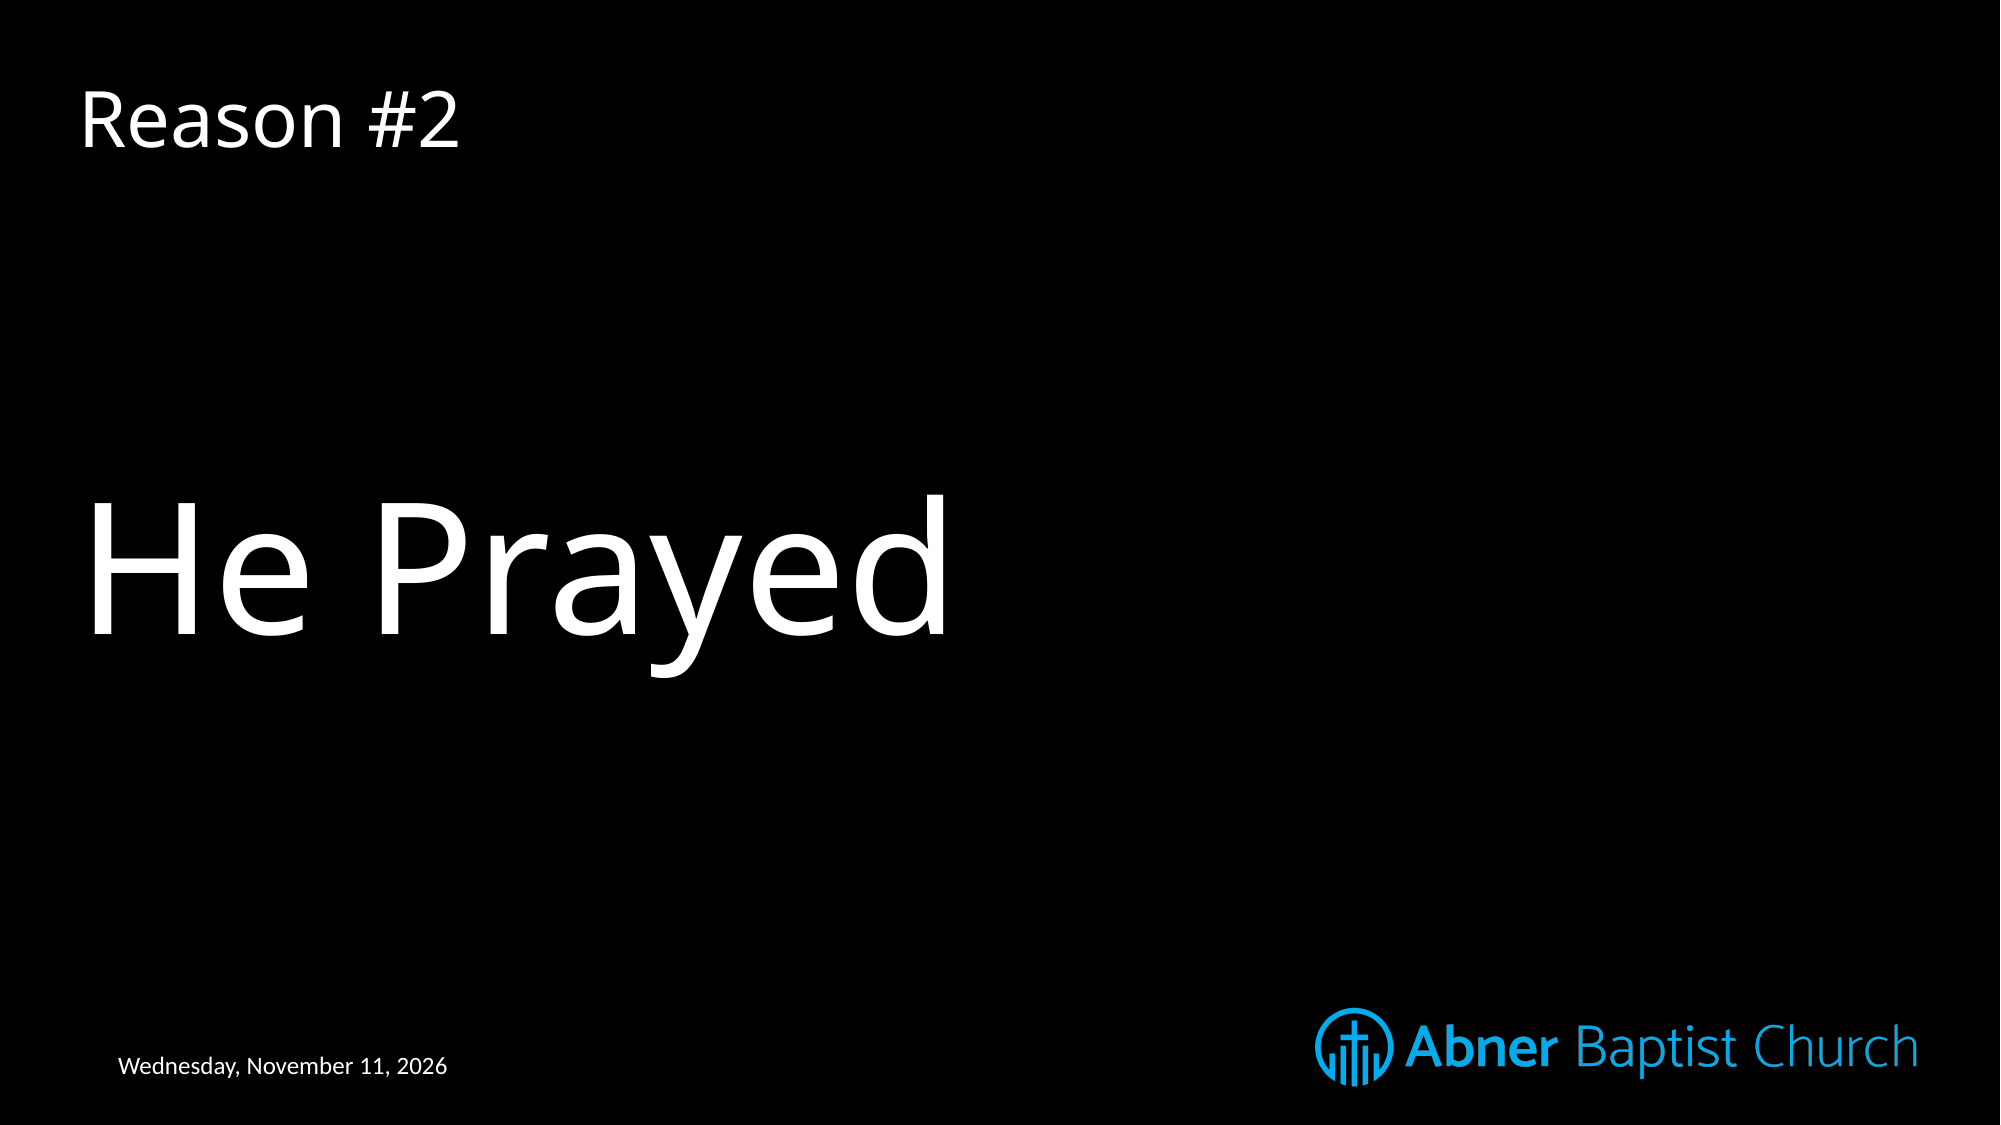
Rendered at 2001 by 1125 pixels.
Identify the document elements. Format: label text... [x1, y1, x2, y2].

text_box He Prayed. [63, 443, 1865, 679]
picture [1310, 995, 1930, 1096]
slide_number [103, 1035, 554, 1096]
text_box Reason #2 [63, 72, 1789, 172]
